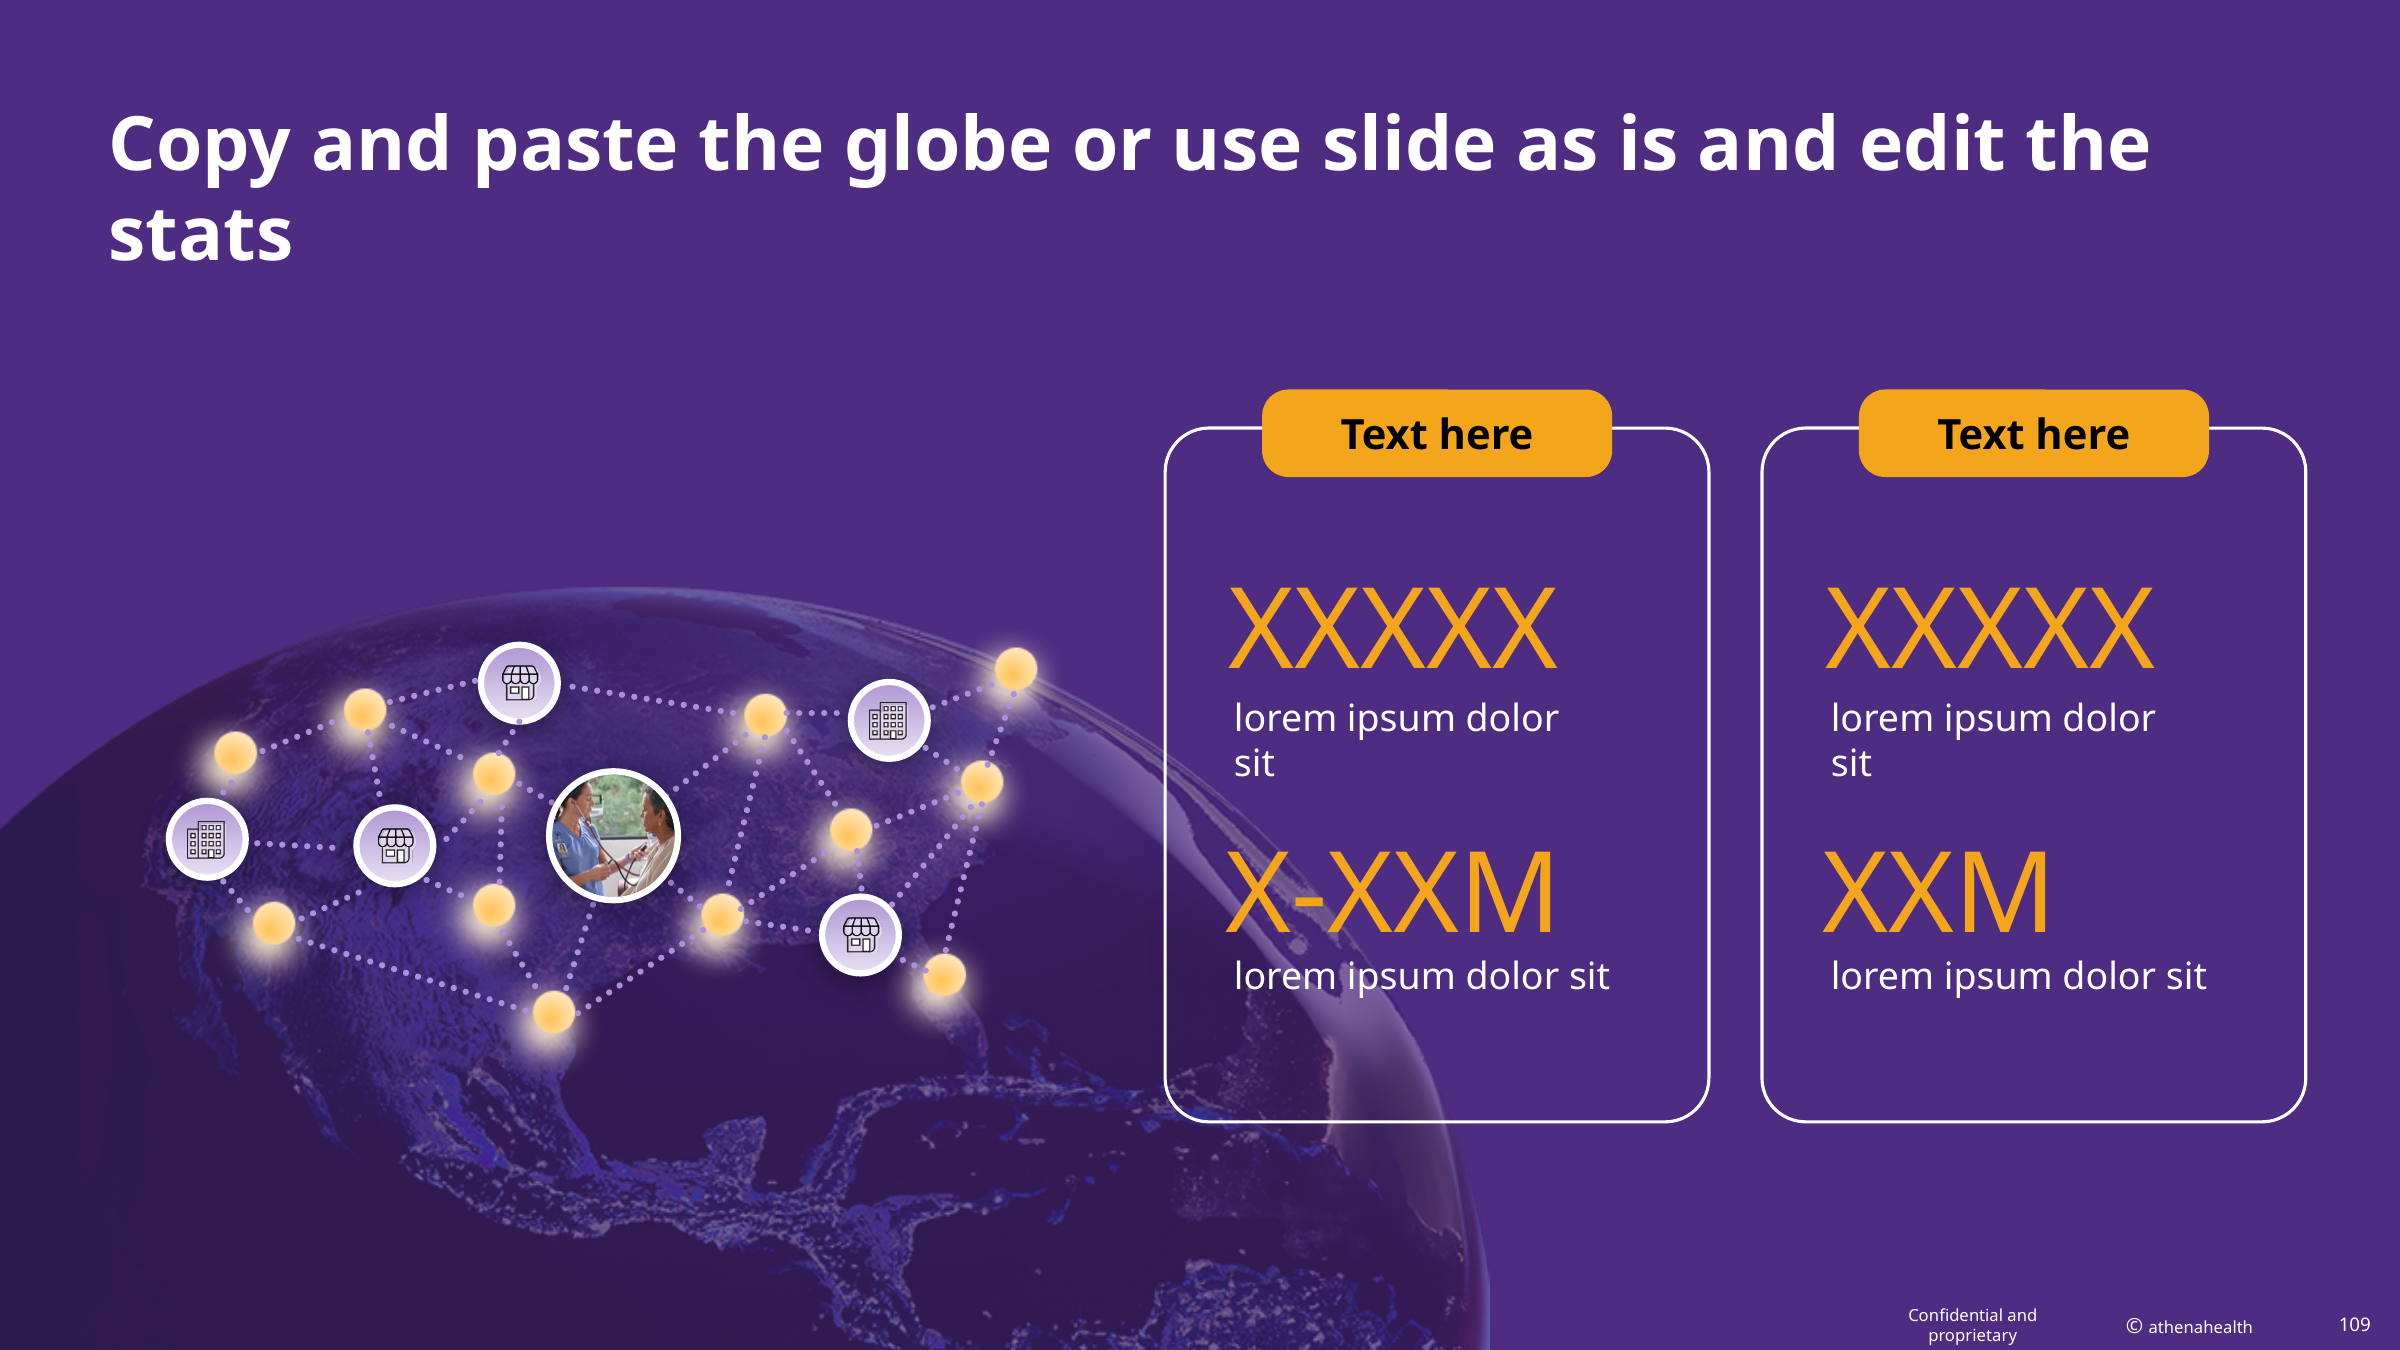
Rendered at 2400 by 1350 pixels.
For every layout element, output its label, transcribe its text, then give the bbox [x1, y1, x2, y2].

title Copy and paste the globe or use slide as is and edit the stats [93, 87, 2307, 194]
picture [548, 770, 679, 901]
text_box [1761, 388, 2307, 1123]
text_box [0, 347, 1491, 1350]
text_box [1164, 388, 1710, 1123]
